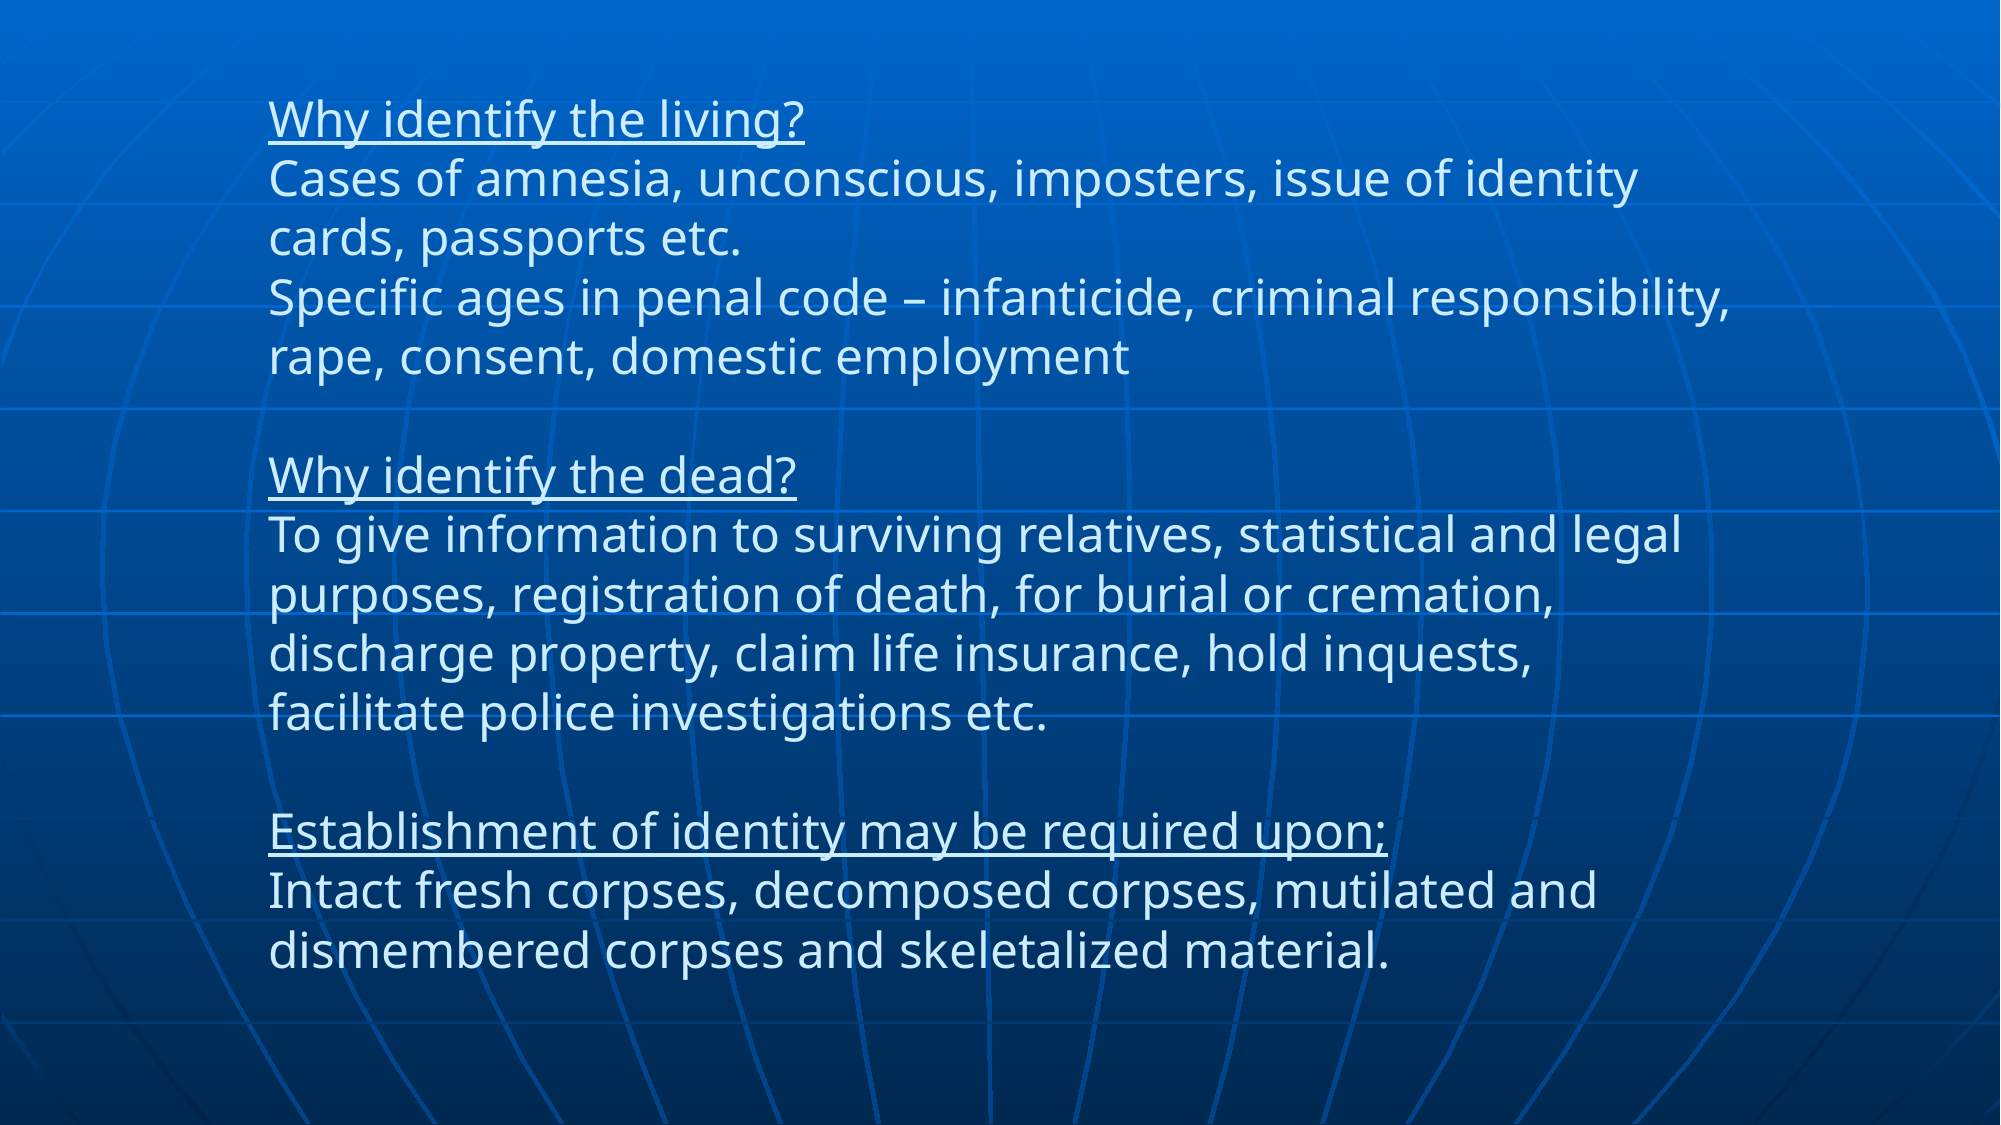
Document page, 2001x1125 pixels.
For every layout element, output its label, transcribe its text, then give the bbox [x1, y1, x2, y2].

title Why identify the living? Cases of amnesia, unconscious, imposters, issue of identity cards, passports etc. Specific ages in penal code – infanticide, criminal responsibility, rape, consent, domestic employment Why identify the dead? To give information to surviving relatives, statistical and legal purposes, registration of death, for burial or cremation, discharge property, claim life insurance, hold inquests, facilitate police investigations etc. Establishment of identity may be required upon; Intact fresh corpses, decomposed corpses, mutilated and dismembered corpses and skeletalized material. [249, 75, 1751, 1050]
